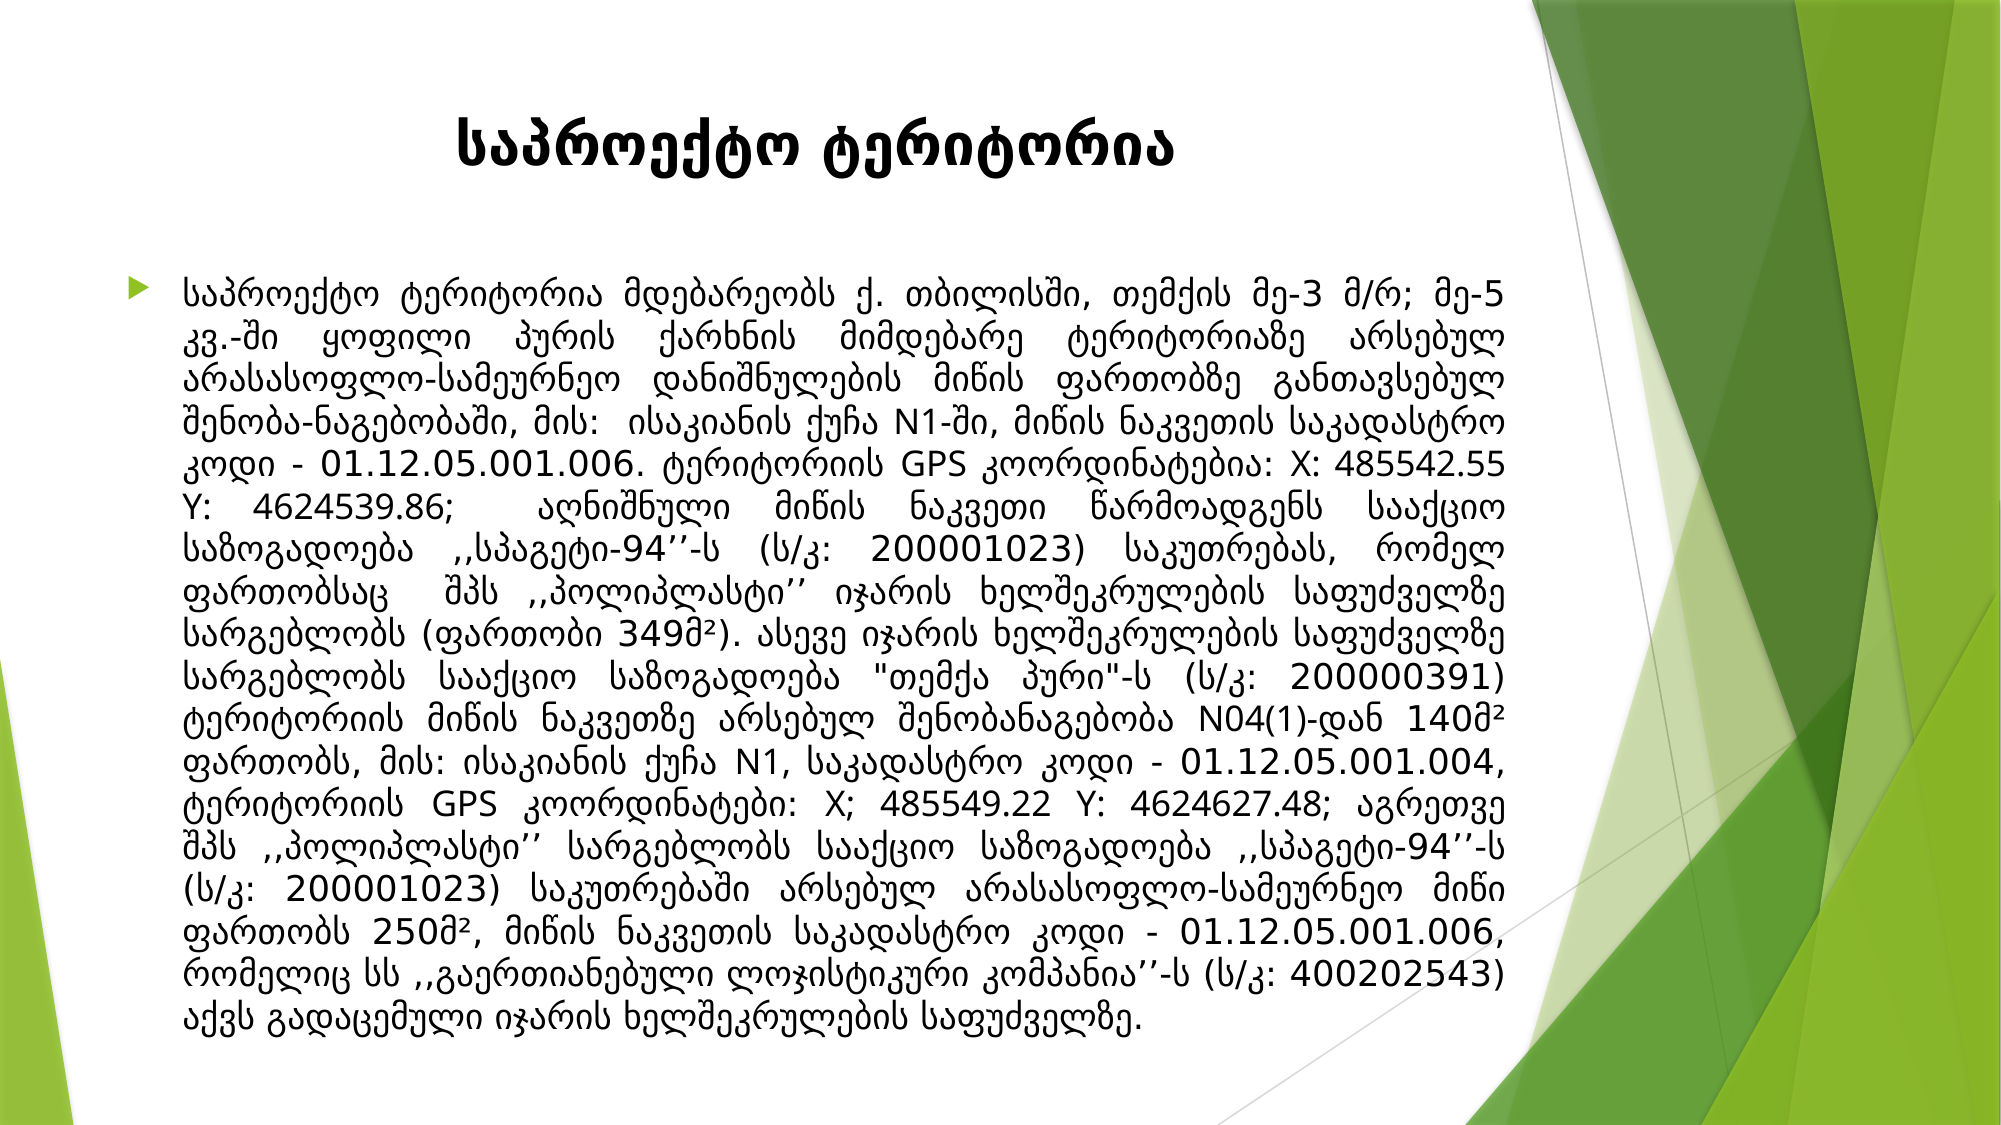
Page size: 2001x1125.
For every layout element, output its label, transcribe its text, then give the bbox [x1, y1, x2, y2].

title საპროექტო ტერიტორია [111, 99, 1522, 192]
list საპროექტო ტერიტორია მდებარეობს ქ. თბილისში, თემქის მე-3 მ/რ; მე-5 კვ.-ში ყოფილი პურის ქარხნის მიმდებარე ტერიტორიაზე არსებულ არასასოფლო-სამეურნეო დანიშნულების მიწის ფართობზე განთავსებულ შენობა-ნაგებობაში, მის: ისაკიანის ქუჩა N1-ში, მიწის ნაკვეთის საკადასტრო კოდი - 01.12.05.001.006. ტერიტორიის GPS კოორდინატებია: X: 485542.55 Y: 4624539.86; აღნიშნული მიწის ნაკვეთი წარმოადგენს სააქციო საზოგადოება ,,სპაგეტი-94’’-ს (ს/კ: 200001023) საკუთრებას, რომელ ფართობსაც შპს ,,პოლიპლასტი’’ იჯარის ხელშეკრულების საფუძველზე სარგებლობს (ფართობი 349მ²). ასევე იჯარის ხელშეკრულების საფუძველზე სარგებლობს სააქციო საზოგადოება "თემქა პური"-ს (ს/კ: 200000391) ტერიტორიის მიწის ნაკვეთზე არსებულ შენობანაგებობა N04(1)-დან 140მ² ფართობს, მის: ისაკიანის ქუჩა N1, საკადასტრო კოდი - 01.12.05.001.004, ტერიტორიის GPS კოორდინატები: X; 485549.22 Y: 4624627.48; აგრეთვე შპს ,,პოლიპლასტი’’ სარგებლობს სააქციო საზოგადოება ,,სპაგეტი-94’’-ს (ს/კ: 200001023) საკუთრებაში არსებულ არასასოფლო-სამეურნეო მიწი ფართობს 250მ², მიწის ნაკვეთის საკადასტრო კოდი - 01.12.05.001.006, რომელიც სს ,,გაერთიანებული ლოჯისტიკური კომპანია’’-ს (ს/კ: 400202543) აქვს გადაცემული იჯარის ხელშეკრულების საფუძველზე. [111, 263, 1522, 1065]
